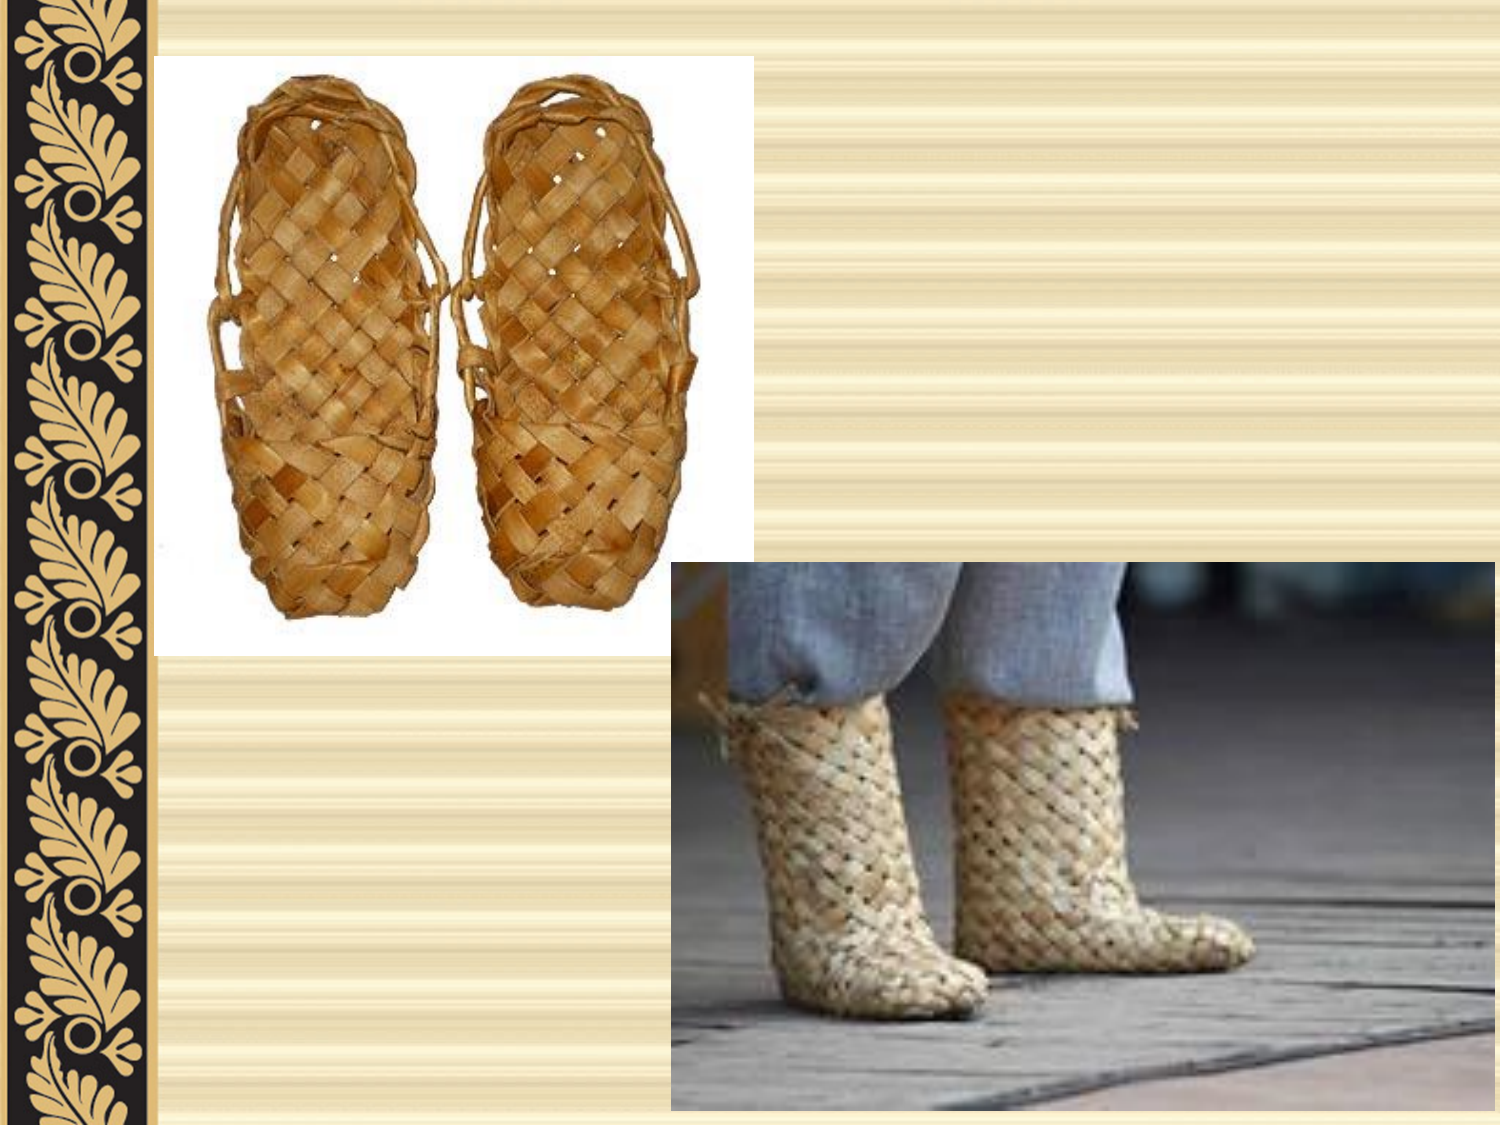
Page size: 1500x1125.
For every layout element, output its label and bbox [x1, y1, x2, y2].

list [671, 562, 1495, 1112]
picture [0, 0, 1500, 1125]
